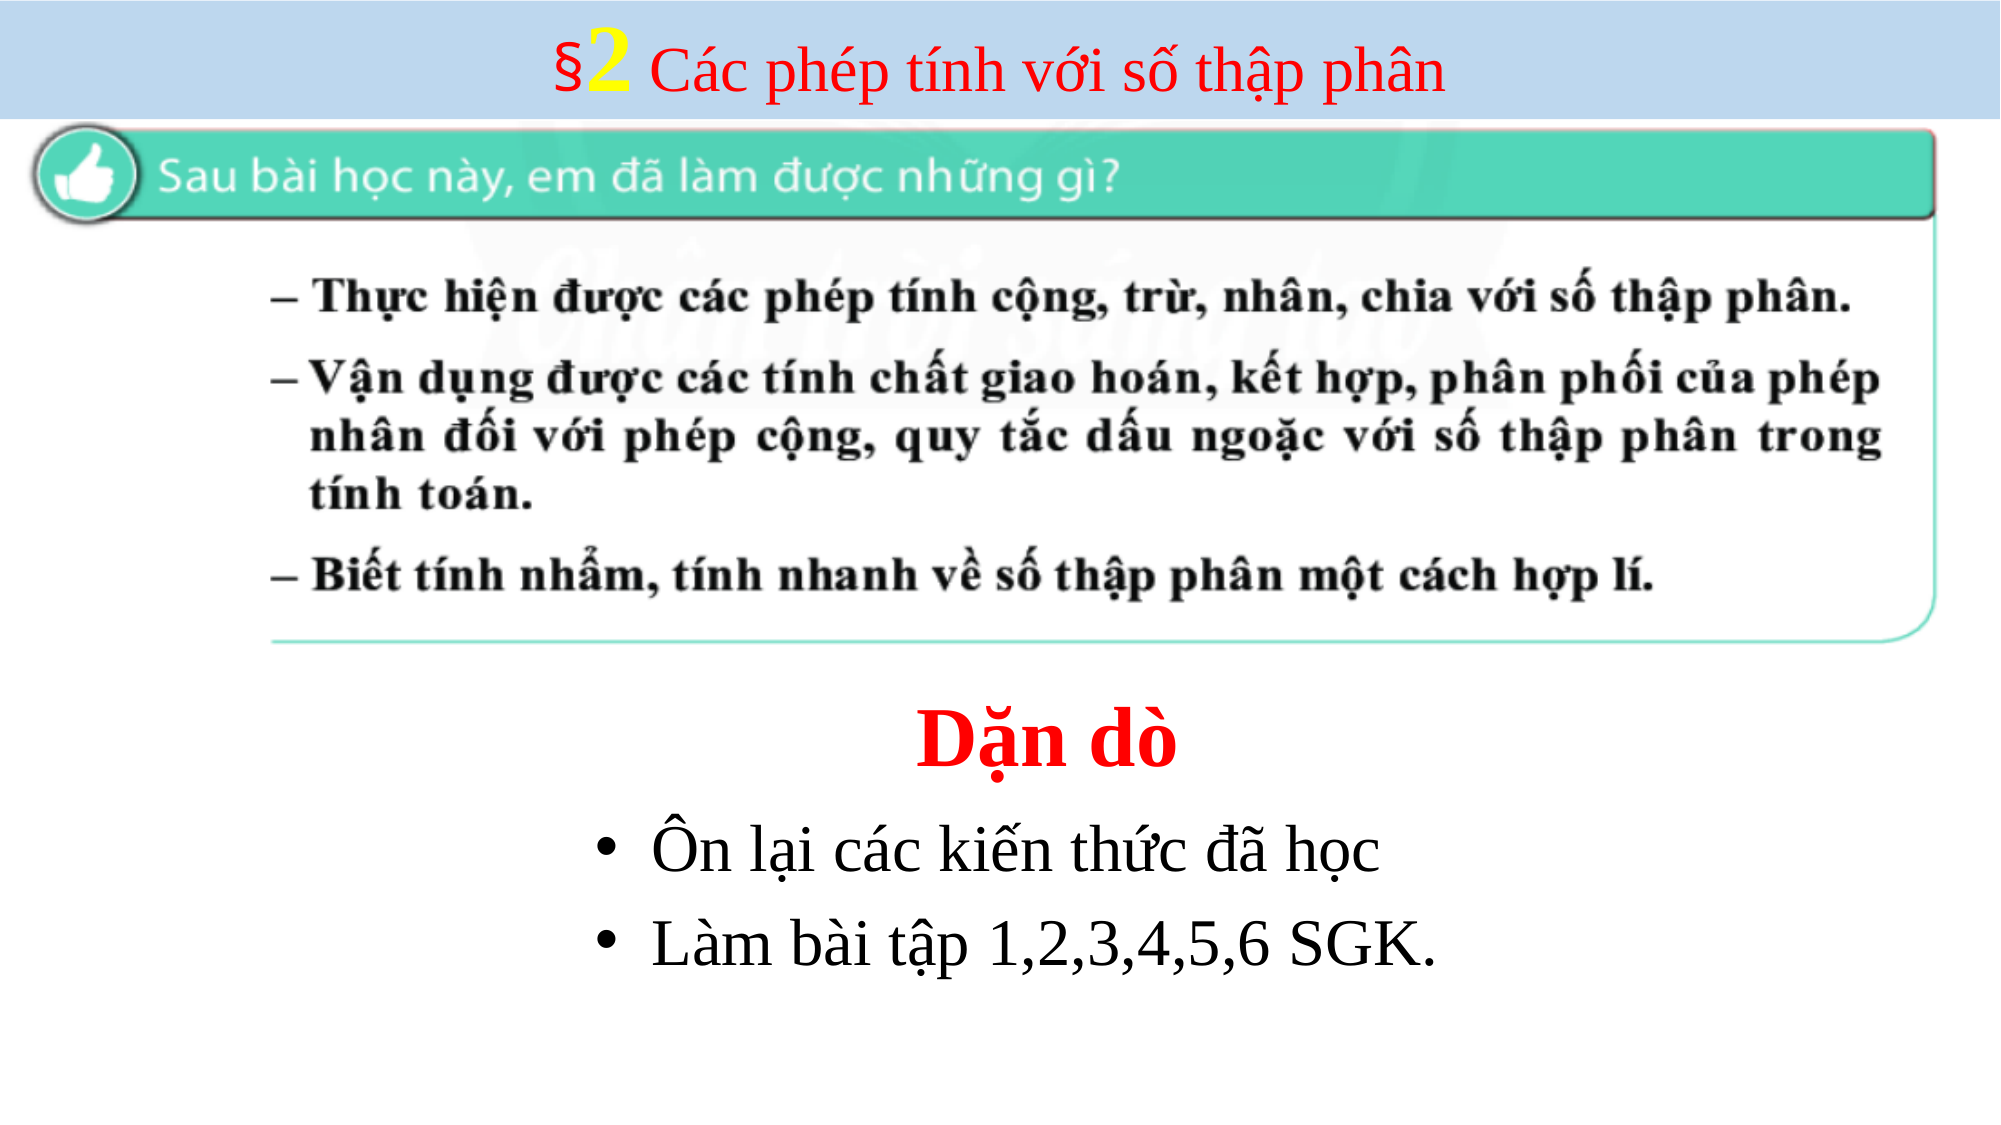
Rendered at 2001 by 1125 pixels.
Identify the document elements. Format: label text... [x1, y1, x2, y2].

text_box Dặn dò [372, 672, 1723, 791]
text_box Ôn lại các kiến thức đã học Làm bài tập 1,2,3,4,5,6 SGK. [580, 797, 1931, 1022]
picture [17, 121, 1957, 660]
